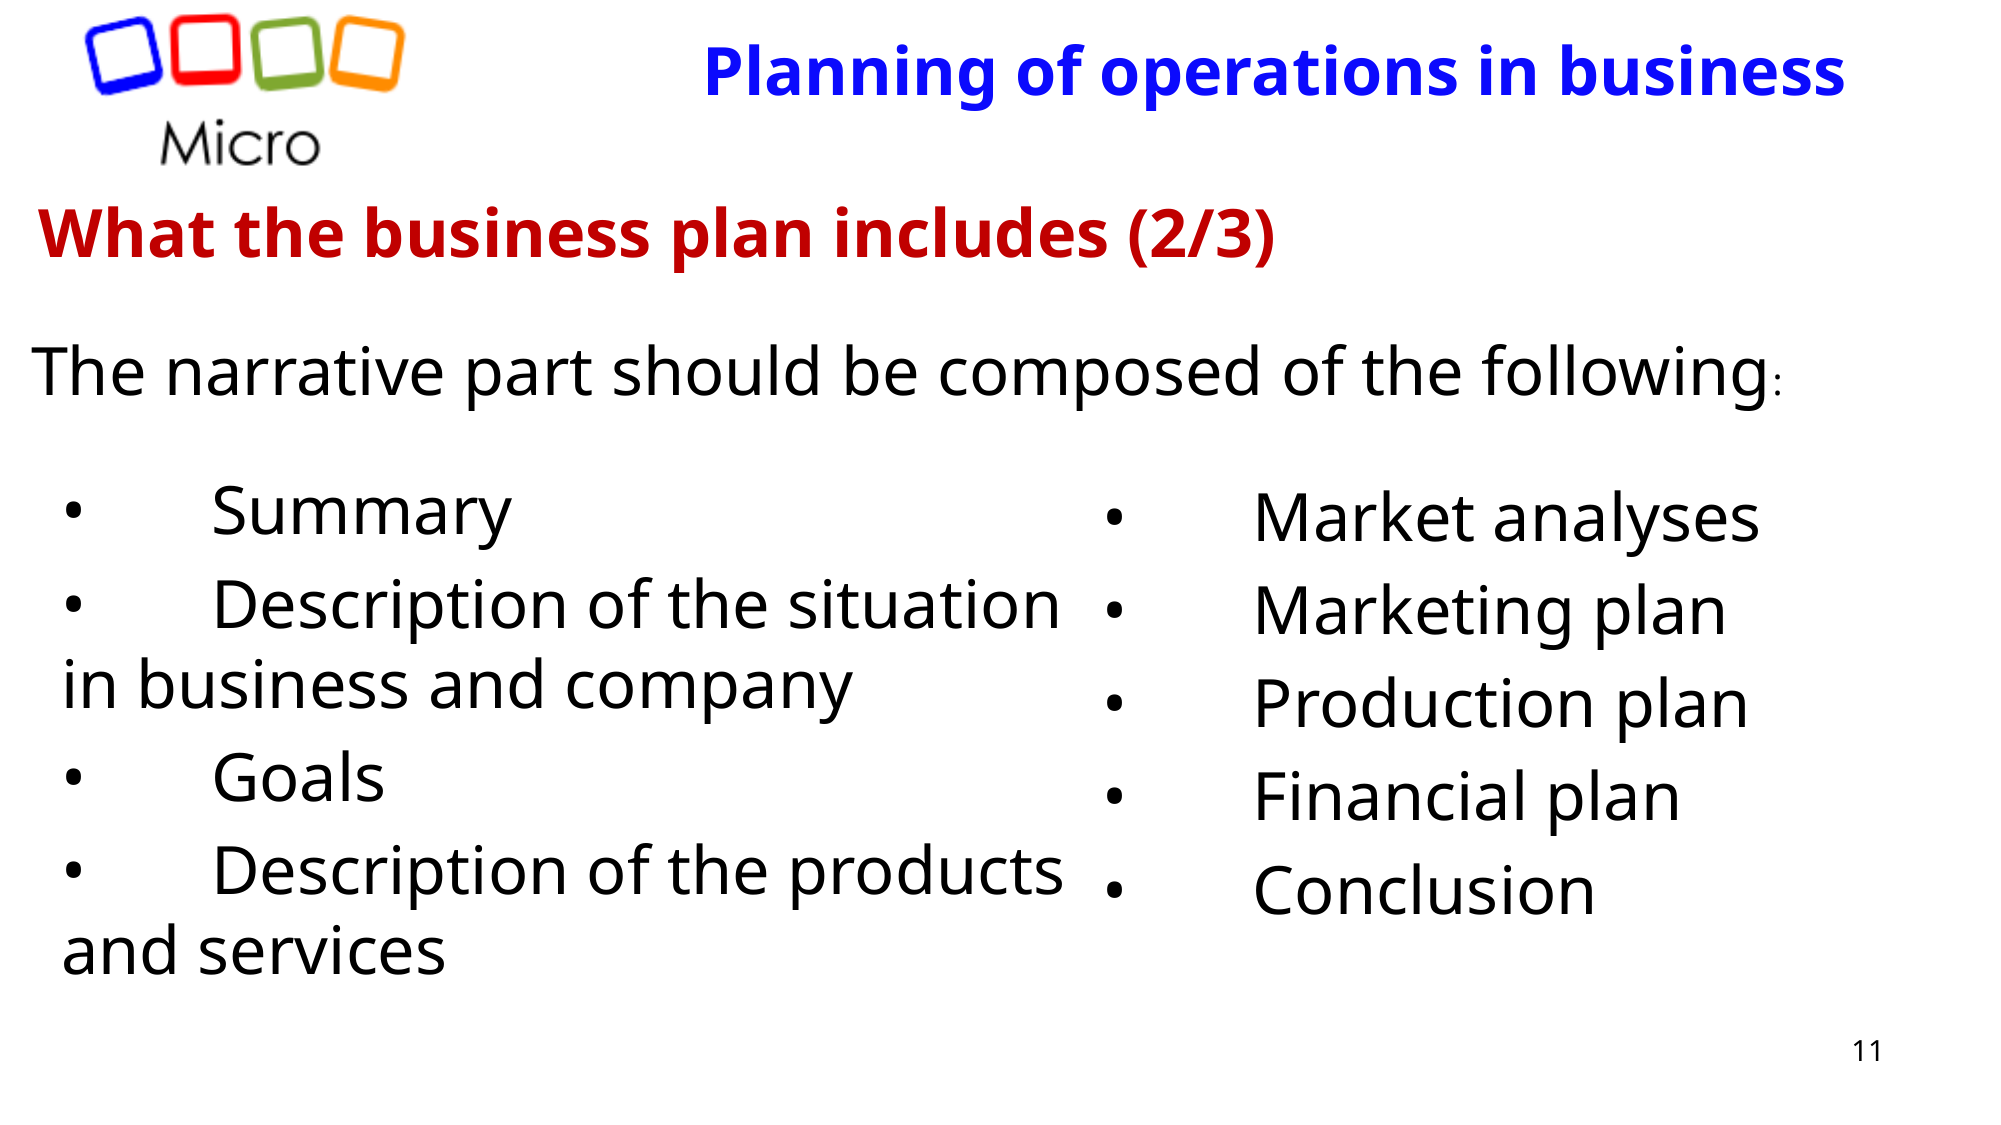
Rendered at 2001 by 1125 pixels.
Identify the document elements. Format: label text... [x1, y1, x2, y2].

title Planning of operations in business [137, 0, 1863, 138]
list • Market analyses • Marketing plan • Production plan • Financial plan • Conclusion [1087, 355, 1980, 954]
list What the business plan includes (2/3) [23, 205, 1744, 263]
picture [0, 0, 486, 190]
list The narrative part should be composed of the following: [16, 263, 1918, 486]
list • Summary • Description of the situation in business and company • Goals • Description of the products and services [46, 486, 1092, 986]
slide_number 11 [1433, 1024, 1900, 1103]
